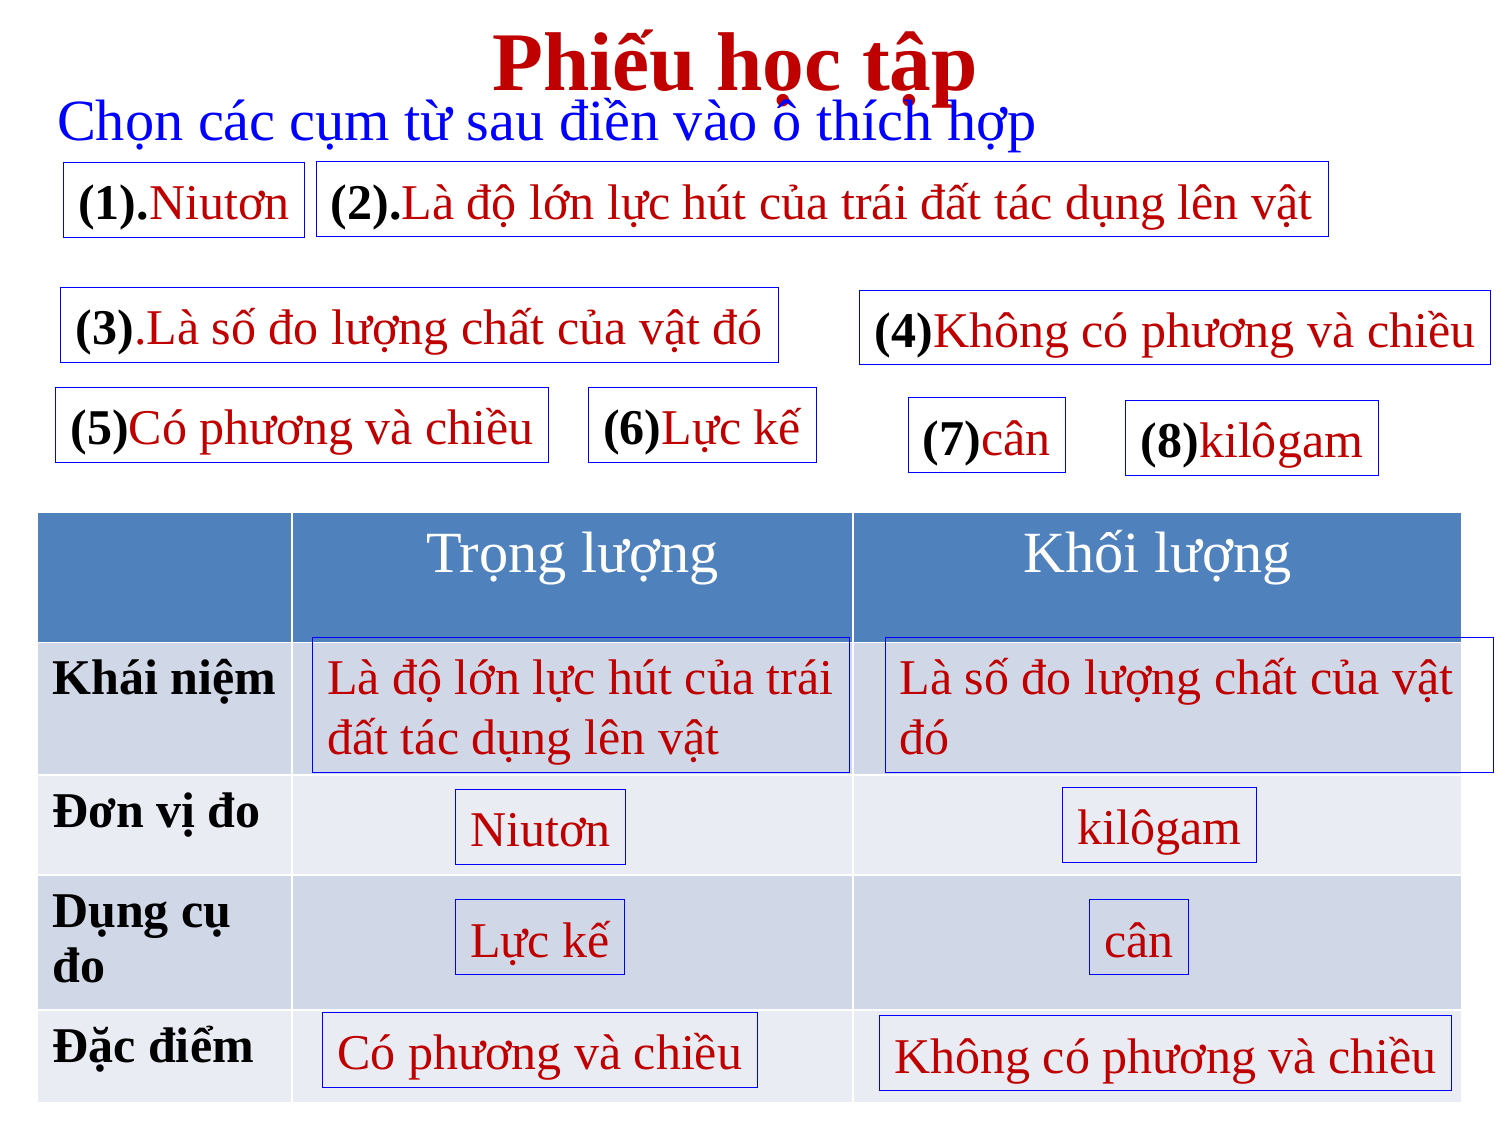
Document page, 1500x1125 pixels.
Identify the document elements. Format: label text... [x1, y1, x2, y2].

table_header [38, 513, 291, 642]
text_box Là độ lớn lực hút của trái đất tác dụng lên vật [312, 637, 850, 773]
text_box Có phương và chiều [322, 1012, 758, 1088]
text_box Không có phương và chiều [879, 1015, 1452, 1091]
table_cell [854, 776, 1461, 874]
table_cell Đặc điểm [38, 1011, 291, 1102]
text_box (3).Là số đo lượng chất của vật đó [60, 287, 779, 363]
table_cell Đơn vị đo [38, 776, 291, 874]
table_header Khối lượng [854, 513, 1461, 642]
text_box cân [1089, 899, 1189, 975]
table_cell Dụng cụ đo [38, 876, 291, 1009]
text_box (5)Có phương và chiều [55, 387, 549, 463]
table_cell [854, 876, 1461, 1009]
text_box kilôgam [1062, 787, 1257, 863]
table_cell [854, 1011, 1461, 1102]
text_box Niutơn [455, 789, 626, 865]
text_box (1).Niutơn [63, 162, 305, 238]
text_box (7)cân [908, 397, 1066, 473]
table_cell [854, 643, 1461, 774]
text_box Lực kế [455, 899, 625, 975]
table_cell [293, 1011, 852, 1102]
text_box Phiếu học tập [477, 0, 994, 75]
table_cell [293, 876, 852, 1009]
table_cell [293, 776, 852, 874]
text_box (4)Không có phương và chiều [859, 290, 1491, 365]
text_box (2).Là độ lớn lực hút của trái đất tác dụng lên vật [316, 161, 1329, 237]
text_box Là số đo lượng chất của vật đó [885, 637, 1494, 773]
table_header Trọng lượng [293, 513, 852, 642]
text_box Chọn các cụm từ sau điền vào ô thích hợp [42, 75, 1052, 160]
text_box (6)Lực kế [588, 387, 817, 463]
text_box (8)kilôgam [1125, 400, 1379, 476]
table_cell [293, 643, 852, 774]
table_cell Khái niệm [38, 643, 291, 774]
